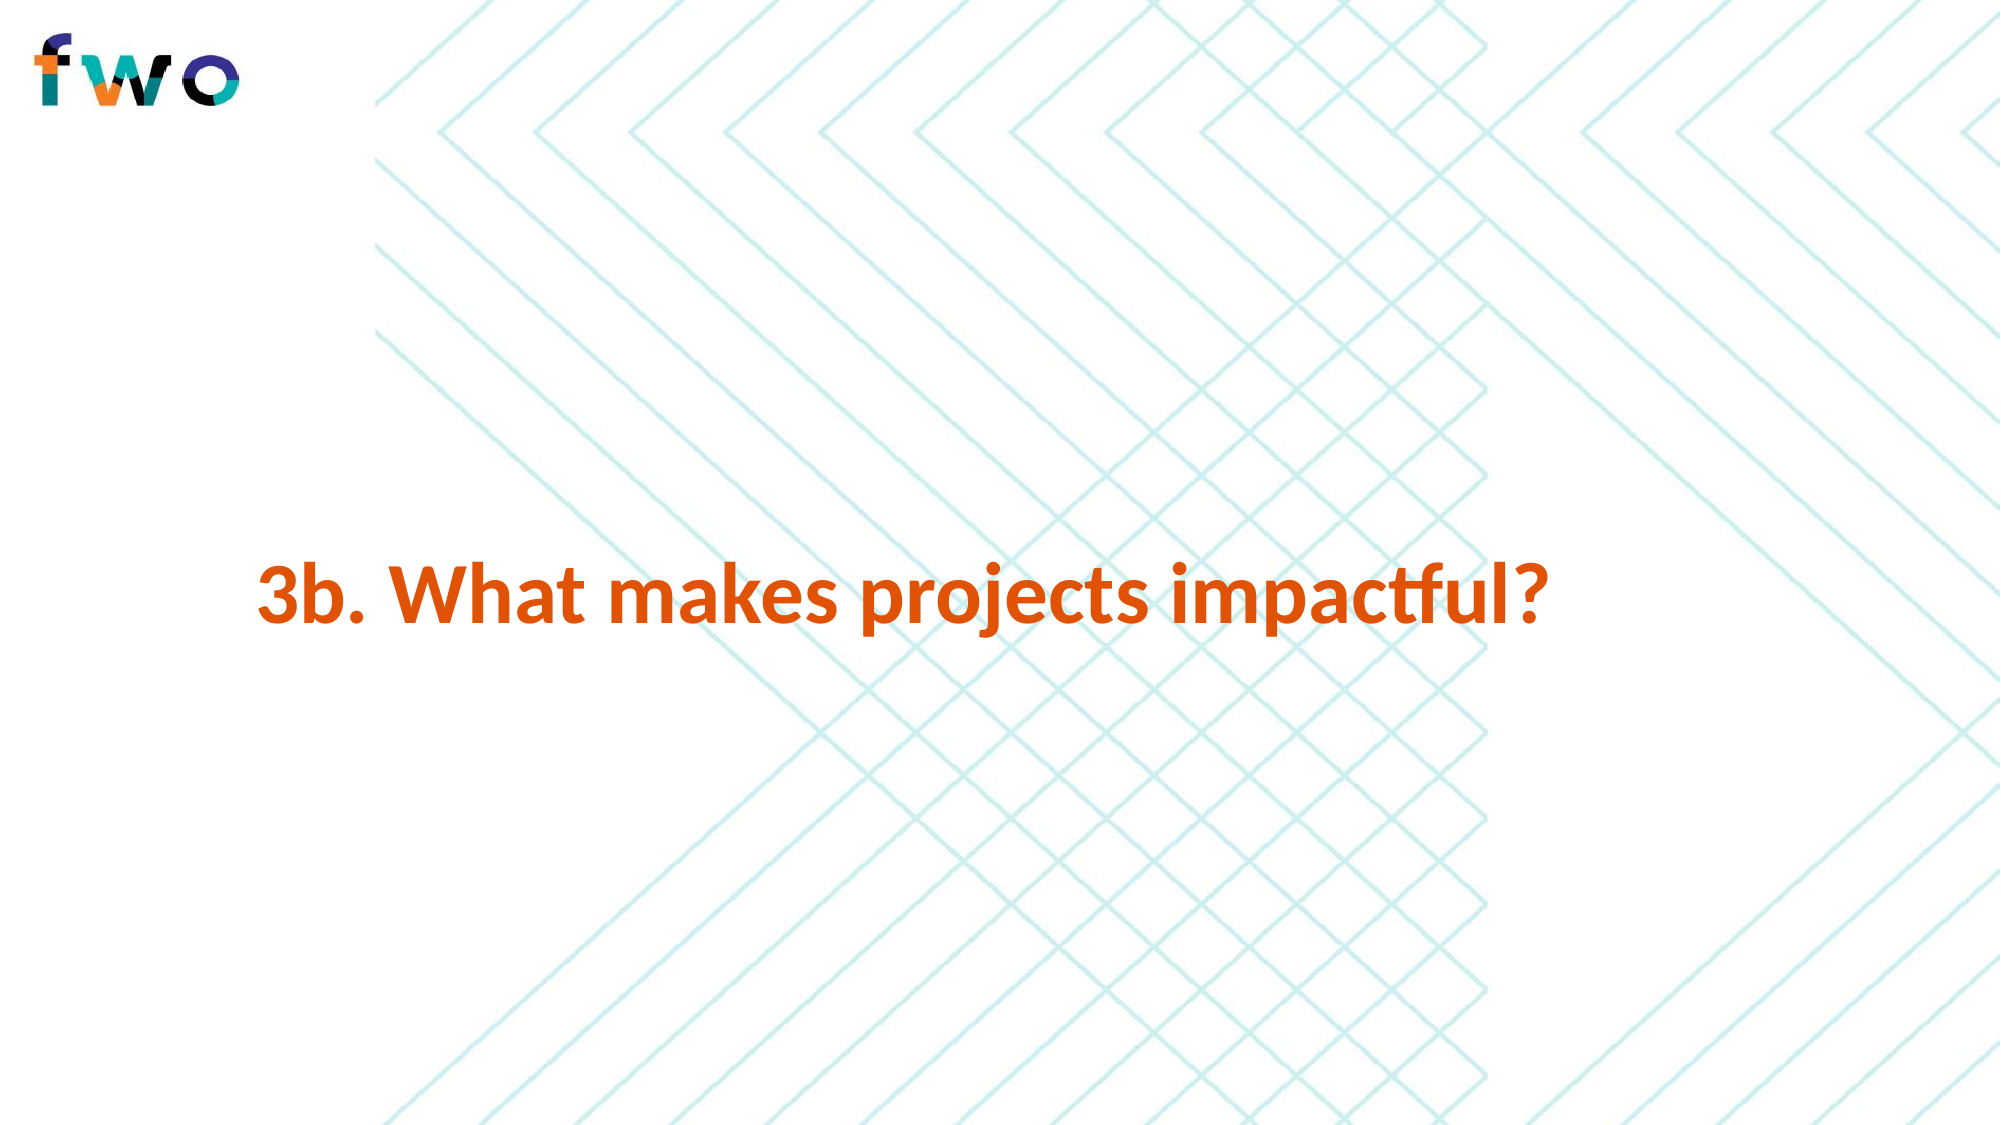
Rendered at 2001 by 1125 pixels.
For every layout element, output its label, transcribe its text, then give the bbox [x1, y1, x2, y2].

title 3b. What makes projects impactful? [237, 495, 1863, 683]
picture [0, 0, 2000, 1125]
